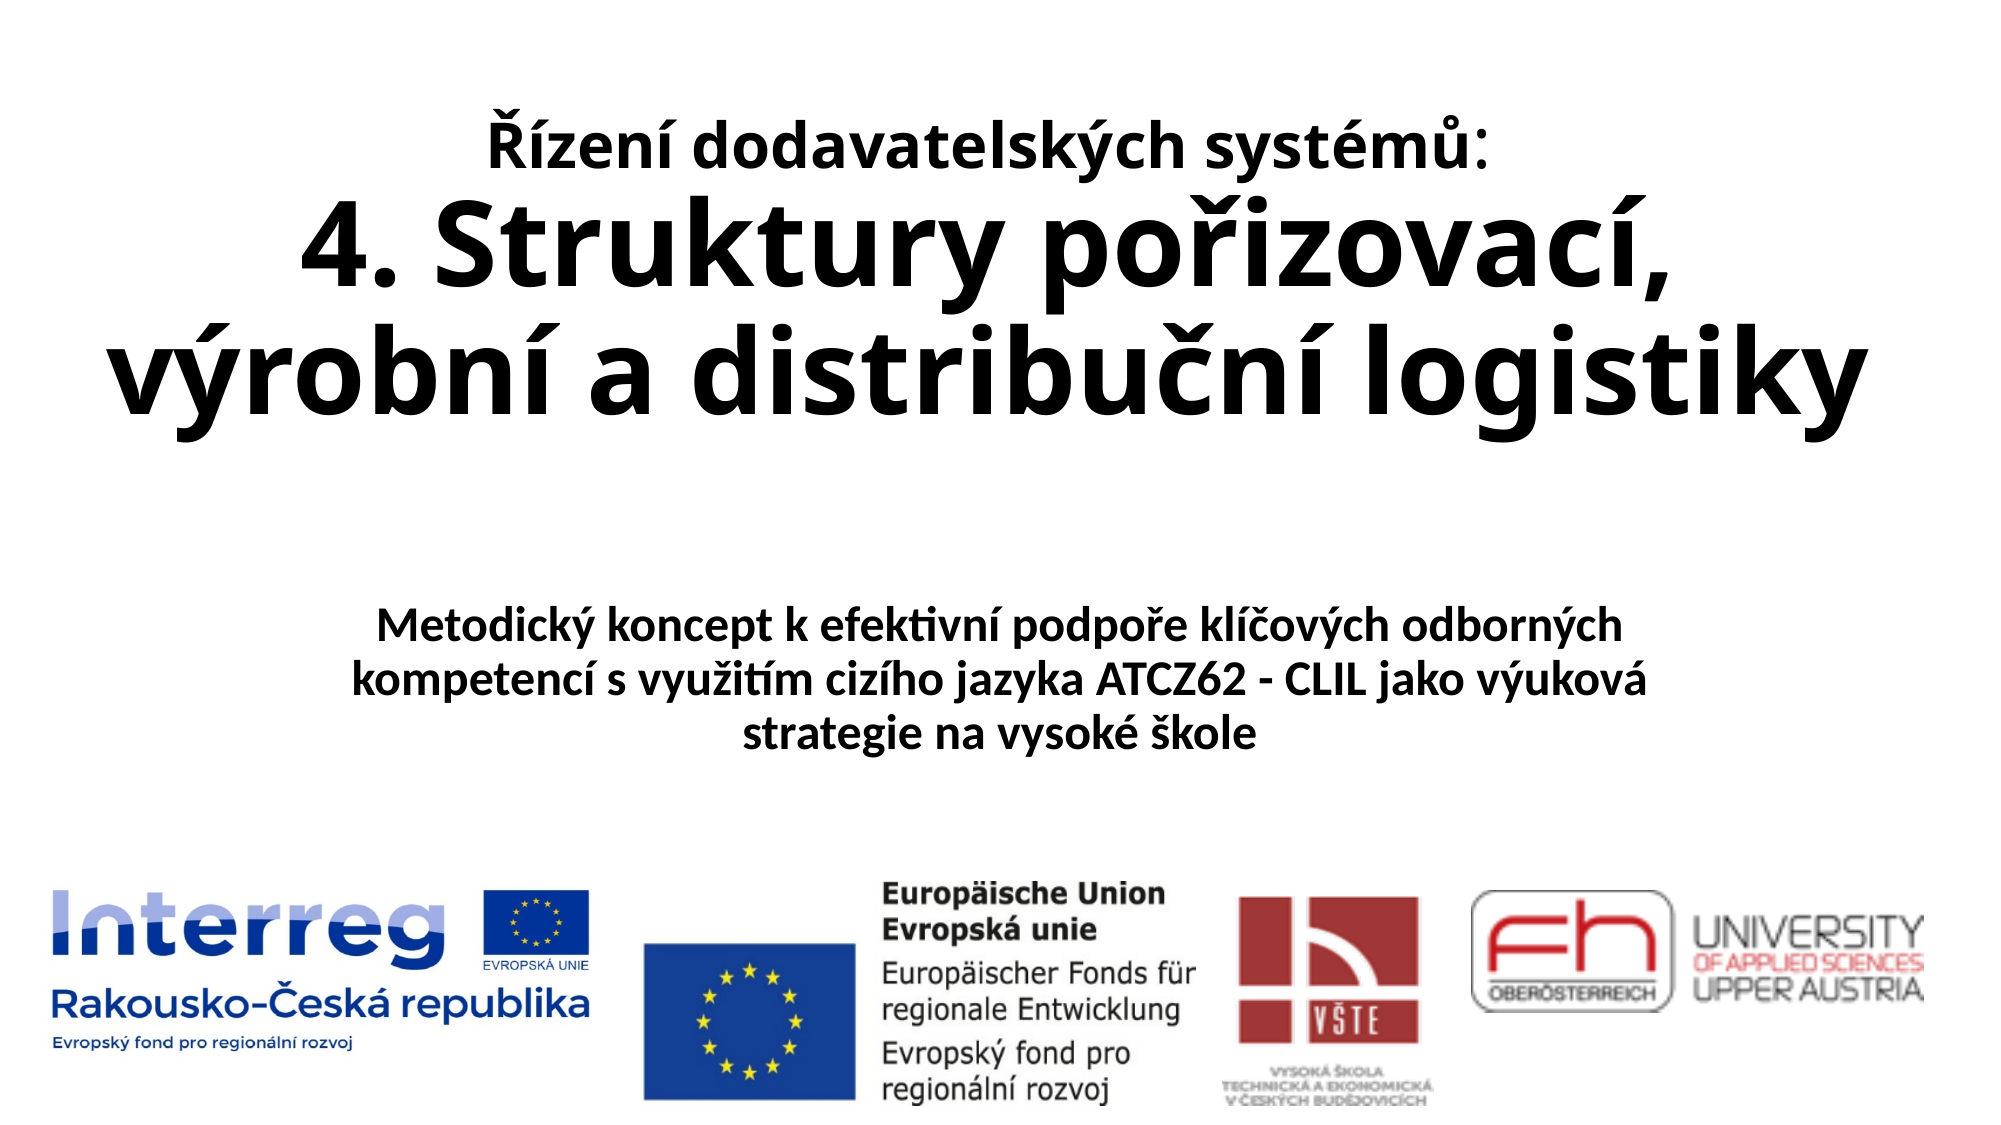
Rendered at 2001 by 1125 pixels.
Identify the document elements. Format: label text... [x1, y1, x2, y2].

picture [0, 840, 1196, 1125]
picture [1471, 890, 1924, 1013]
subtitle Metodický koncept k efektivní podpoře klíčových odborných kompetencí s využitím cizího jazyka ATCZ62 - CLIL jako výuková strategie na vysoké škole [249, 590, 1750, 863]
title Řízení dodavatelských systémů: 4. Struktury pořizovací, výrobní a distribuční logistiky [53, 94, 1924, 449]
picture [1222, 896, 1434, 1106]
